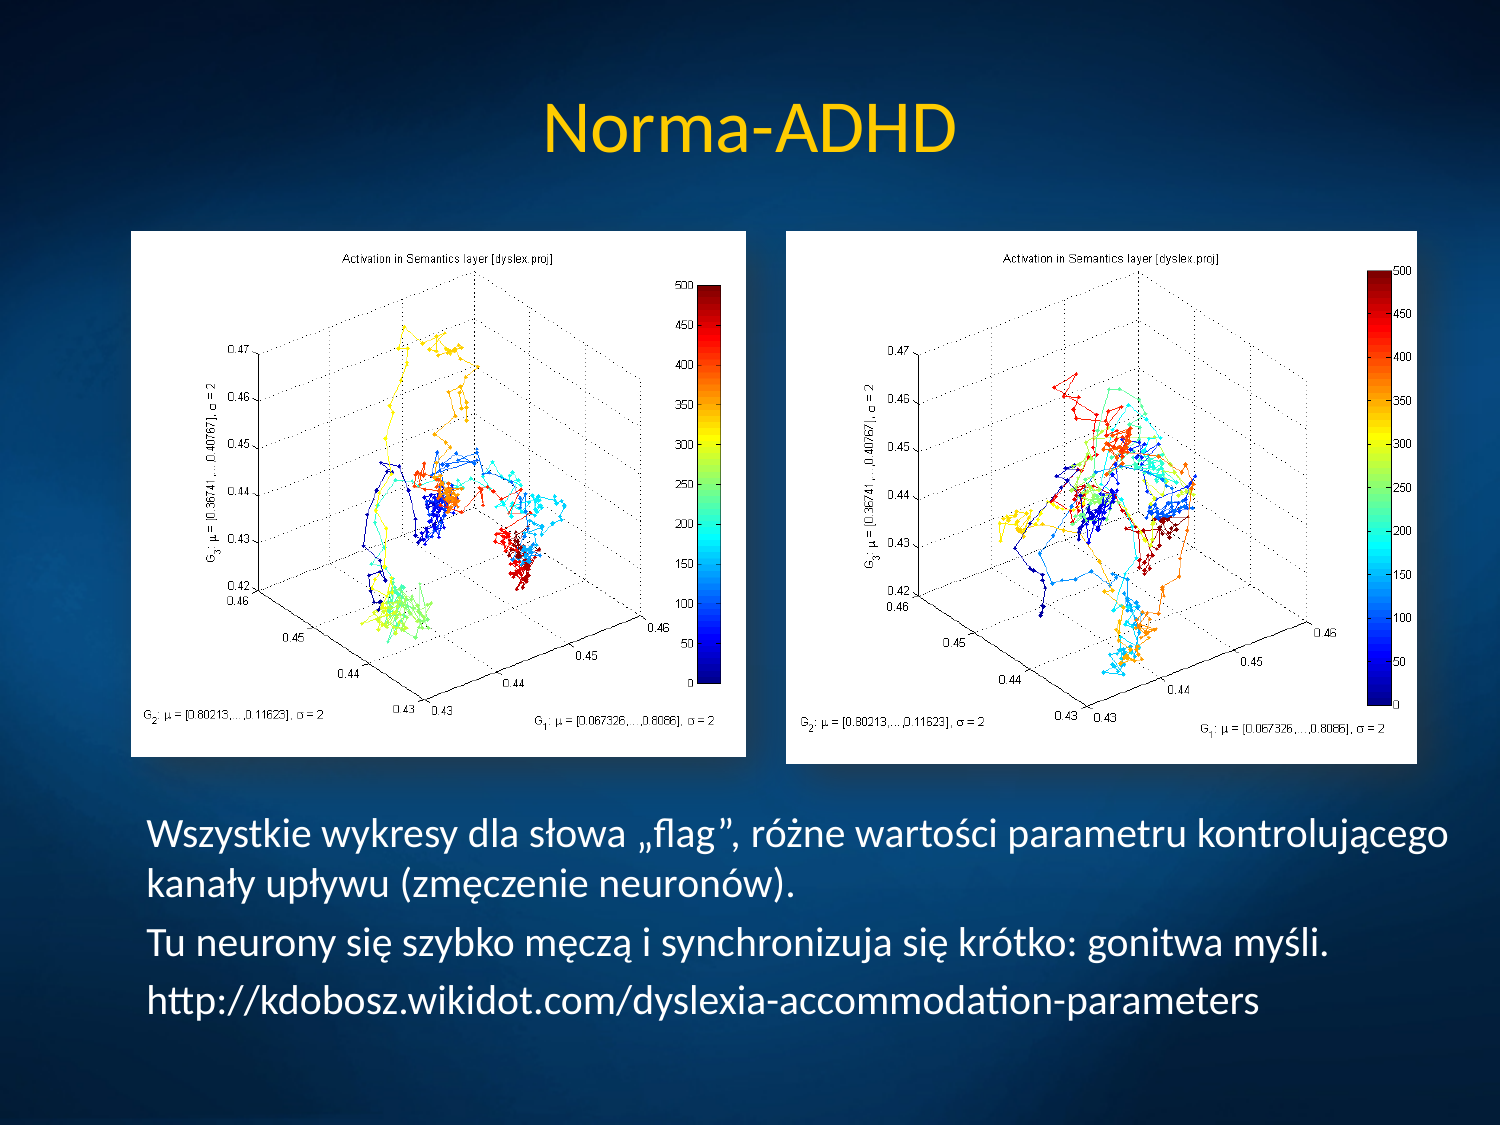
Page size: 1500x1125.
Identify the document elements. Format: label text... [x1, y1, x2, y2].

picture [0, 0, 1500, 1125]
title Norma-ADHD [74, 44, 1426, 200]
text_box Wszystkie wykresy dla słowa „flag”, różne wartości parametru kontrolującego kanały upływu (zmęczenie neuronów). Tu neurony się szybko męczą i synchronizuja się krótko: gonitwa myśli. http://kdobosz.wikidot.com/dyslexia-accommodation-parameters [131, 798, 1474, 1080]
